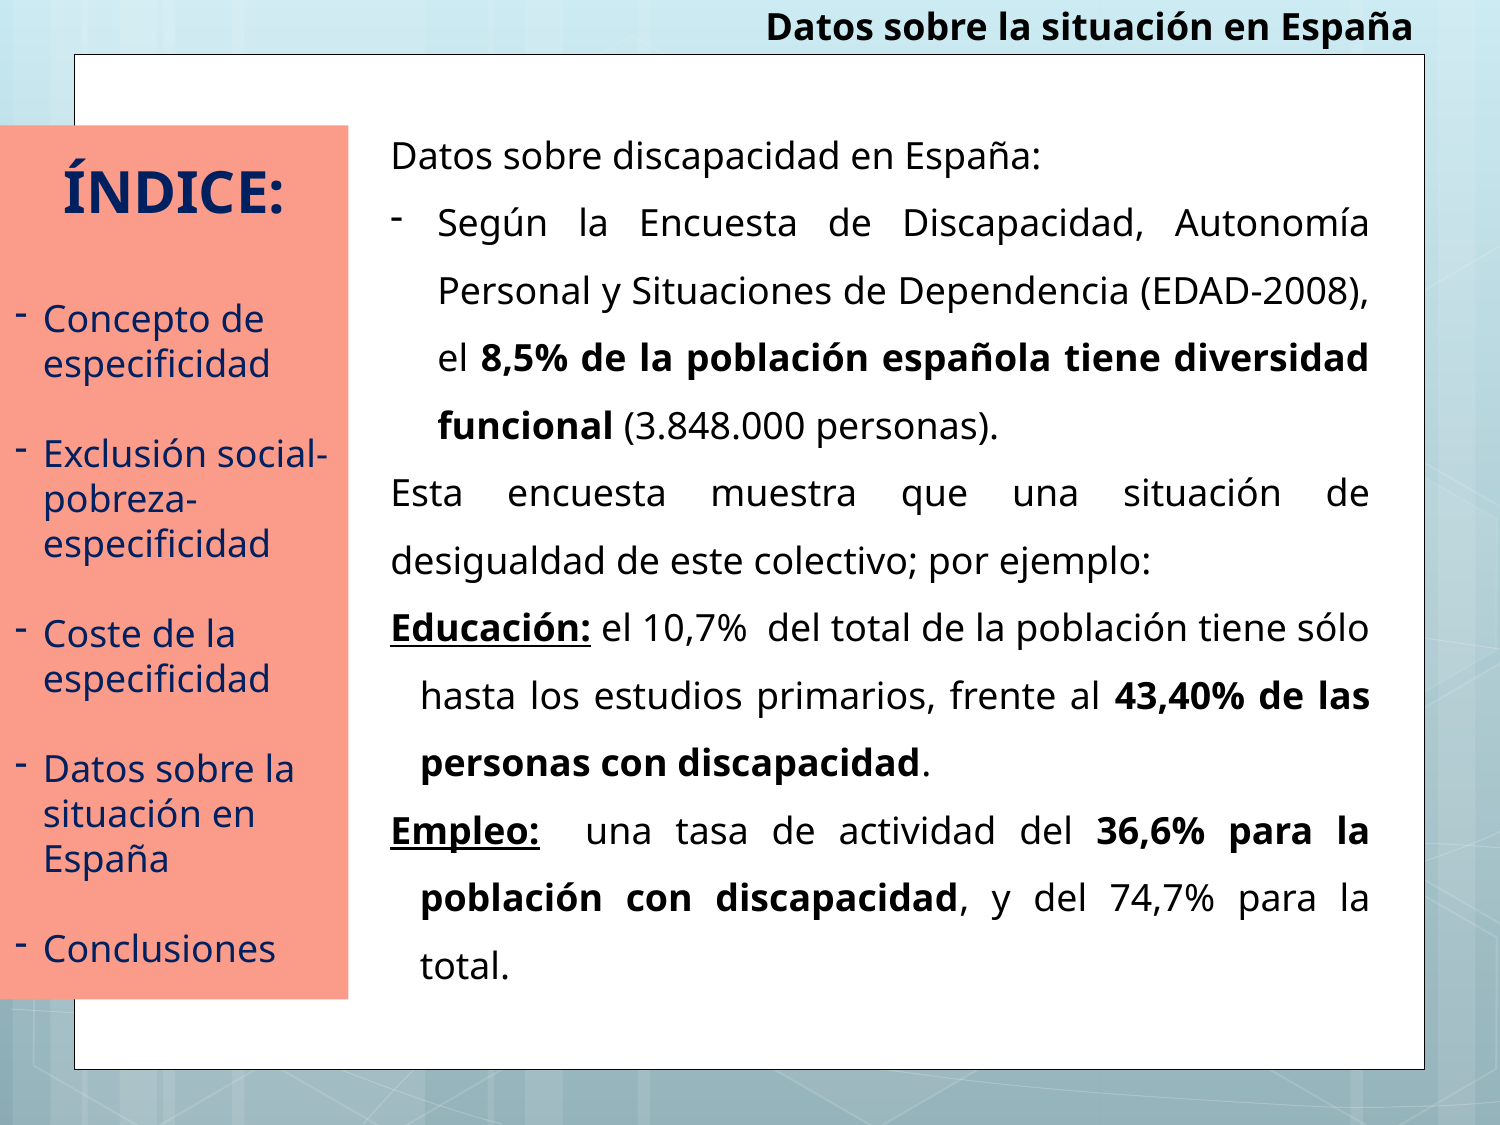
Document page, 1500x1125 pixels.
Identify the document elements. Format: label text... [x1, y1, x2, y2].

text_box Datos sobre discapacidad en España: Según la Encuesta de Discapacidad, Autonomía Personal y Situaciones de Dependencia (EDAD-2008), el 8,5% de la población española tiene diversidad funcional (3.848.000 personas). Esta encuesta muestra que una situación de desigualdad de este colectivo; por ejemplo: Educación: el 10,7% del total de la población tiene sólo hasta los estudios primarios, frente al 43,40% de las personas con discapacidad. Empleo: una tasa de actividad del 36,6% para la población con discapacidad, y del 74,7% para la total. [375, 101, 1386, 995]
text_box Datos sobre la situación en España [714, 0, 1430, 119]
